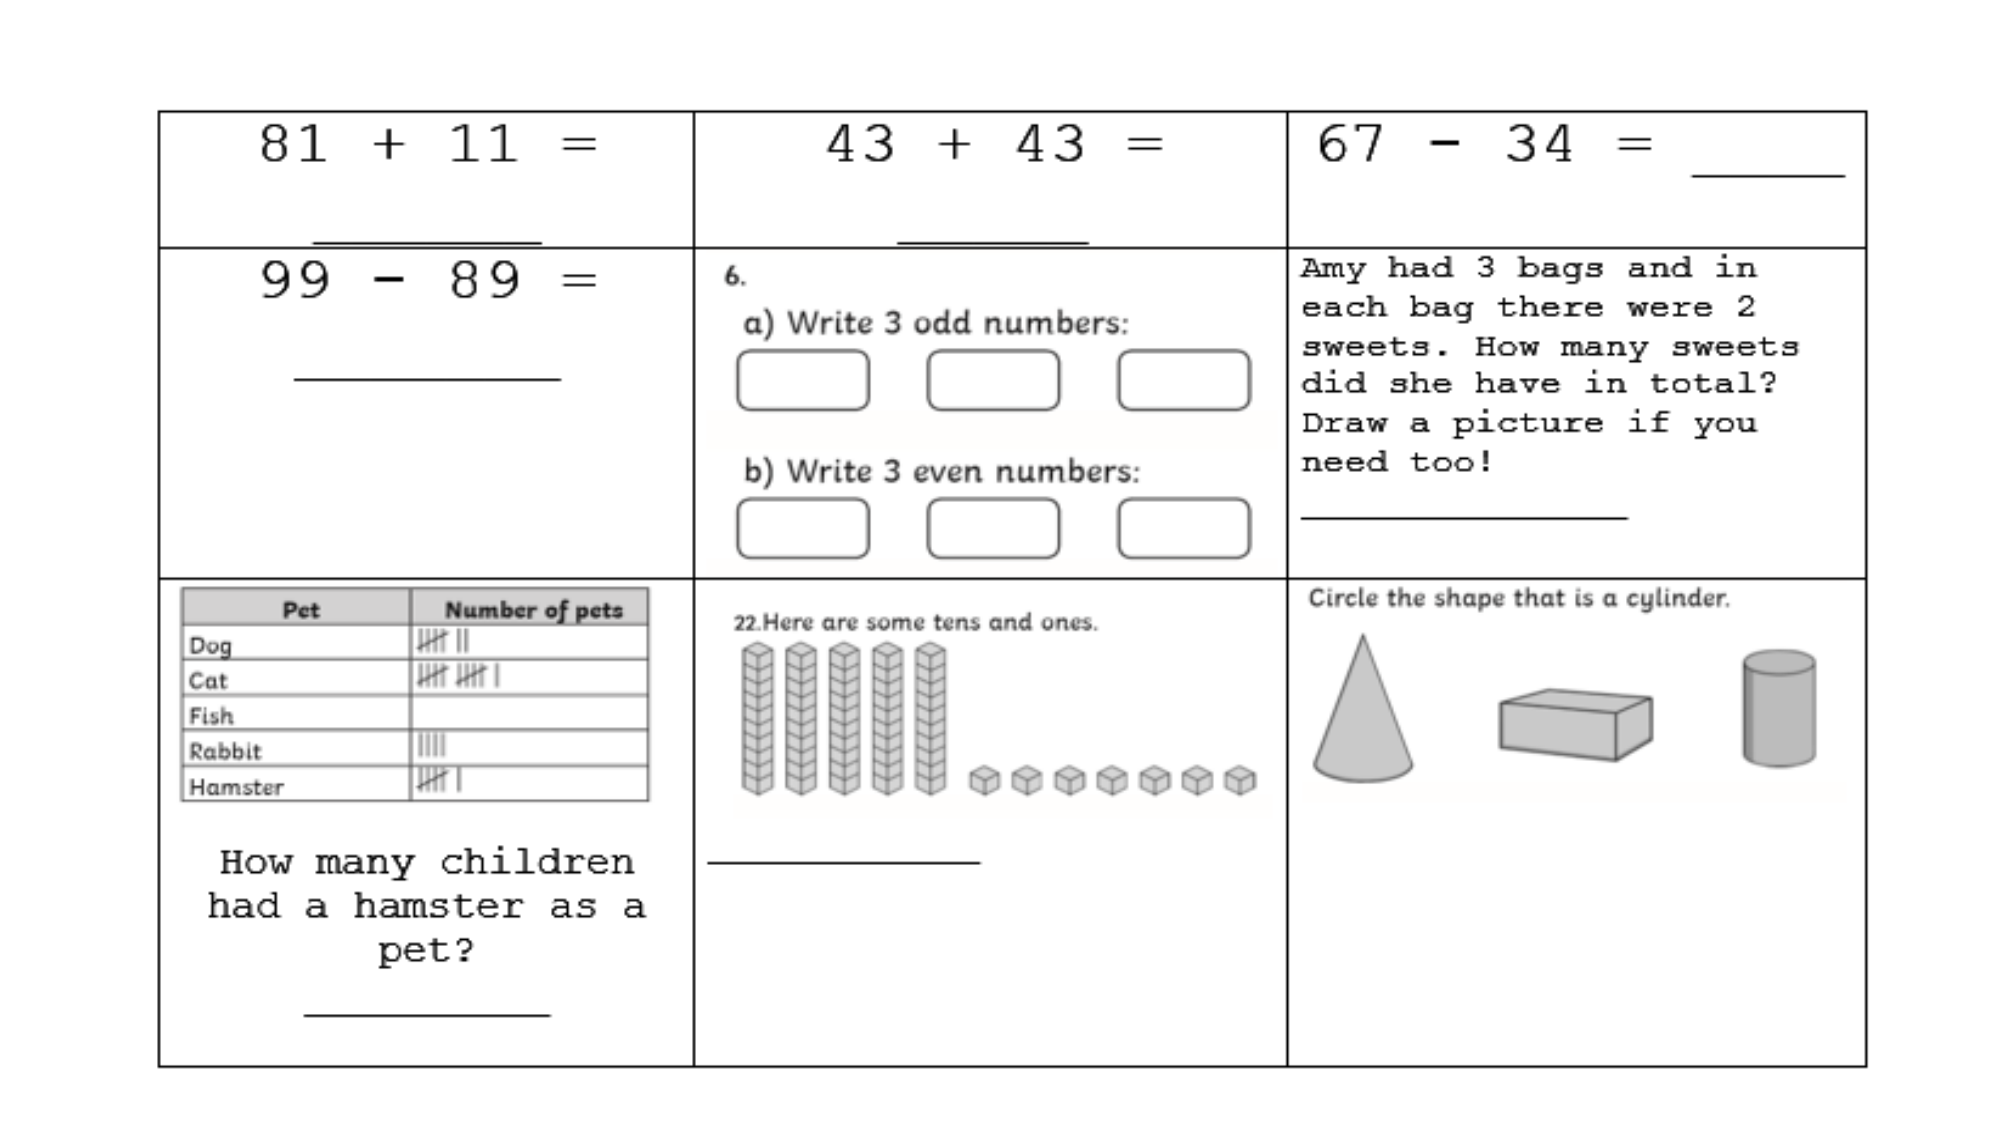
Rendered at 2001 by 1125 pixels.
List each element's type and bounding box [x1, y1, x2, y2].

picture [139, 81, 1895, 1087]
